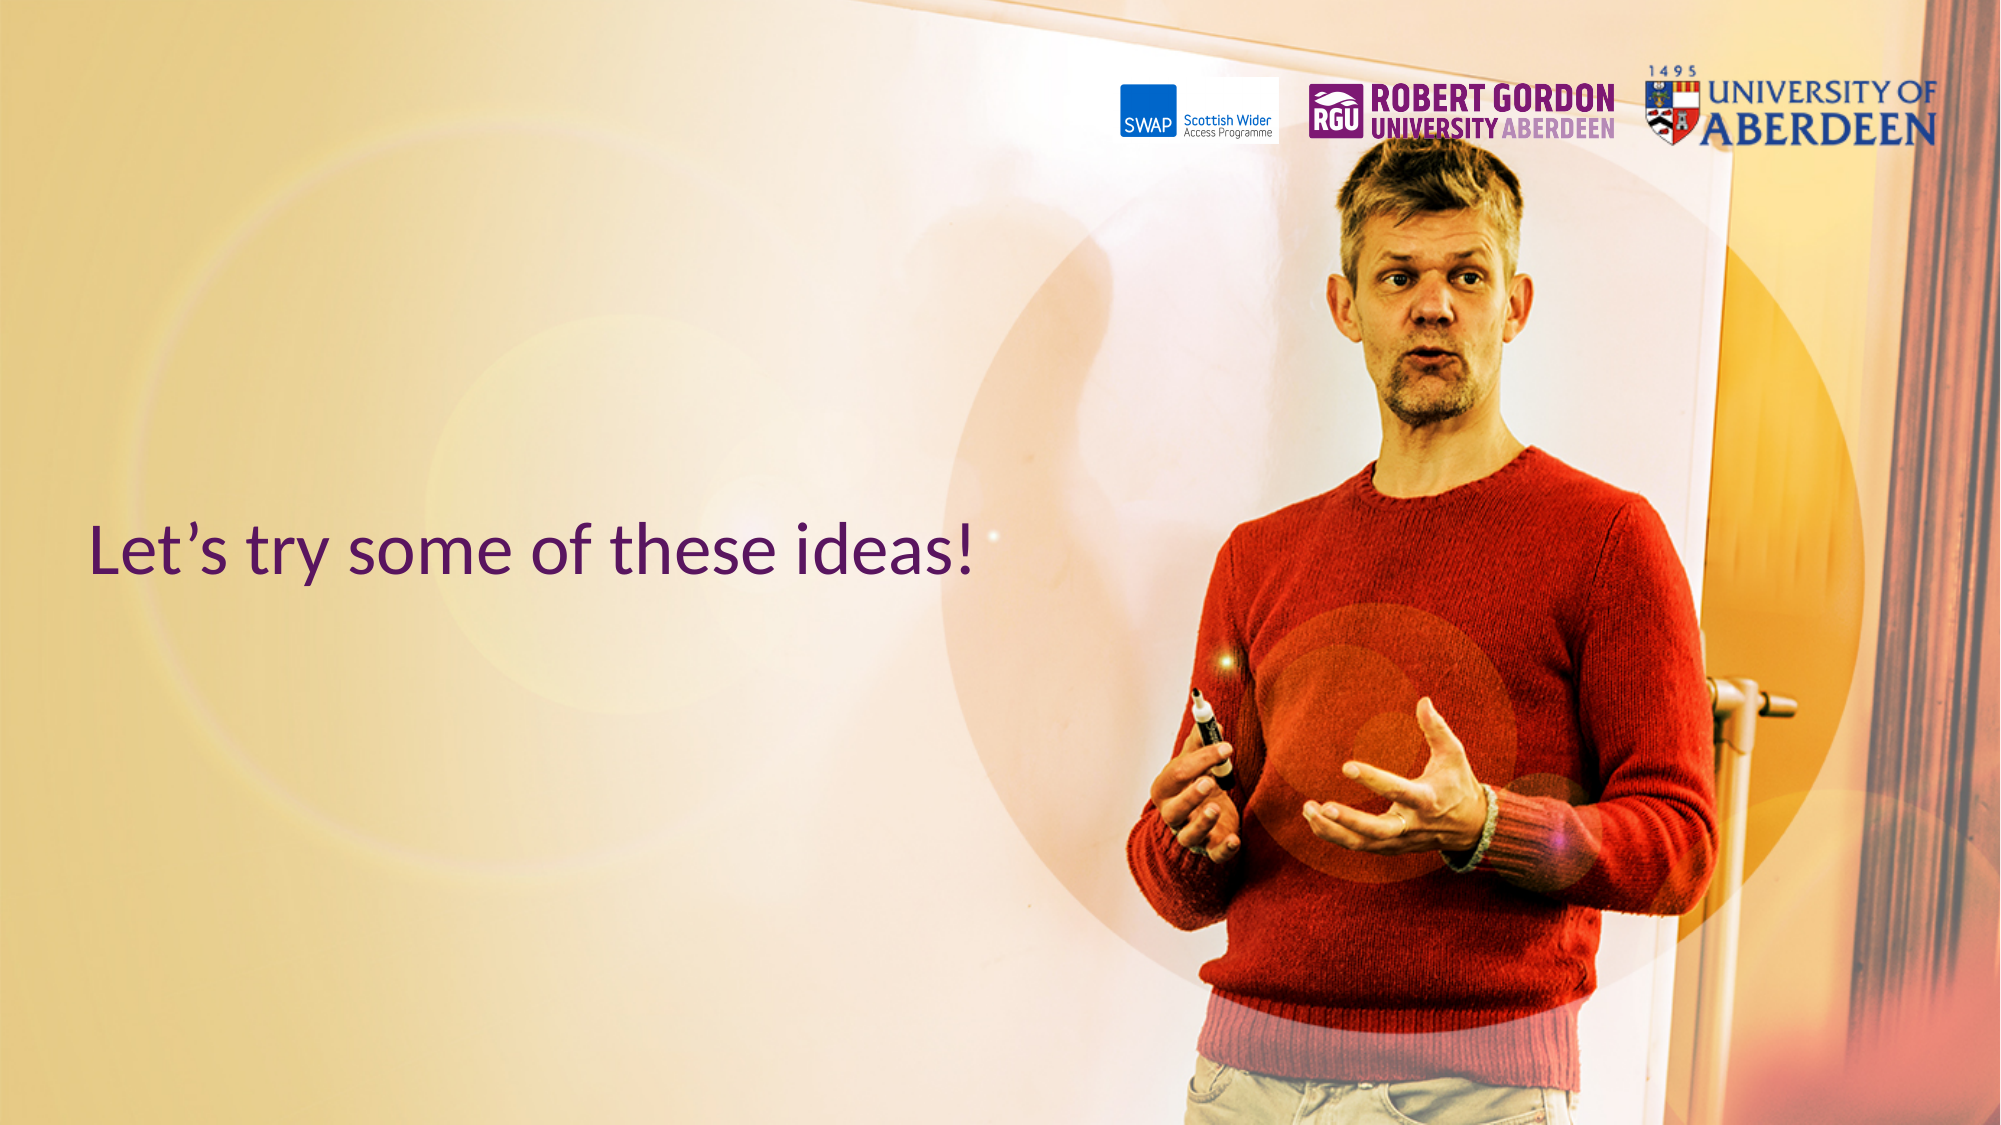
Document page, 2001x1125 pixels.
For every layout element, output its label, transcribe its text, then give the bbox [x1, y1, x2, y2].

title Let’s try some of these ideas! [73, 491, 1193, 776]
picture [0, 0, 2001, 1125]
